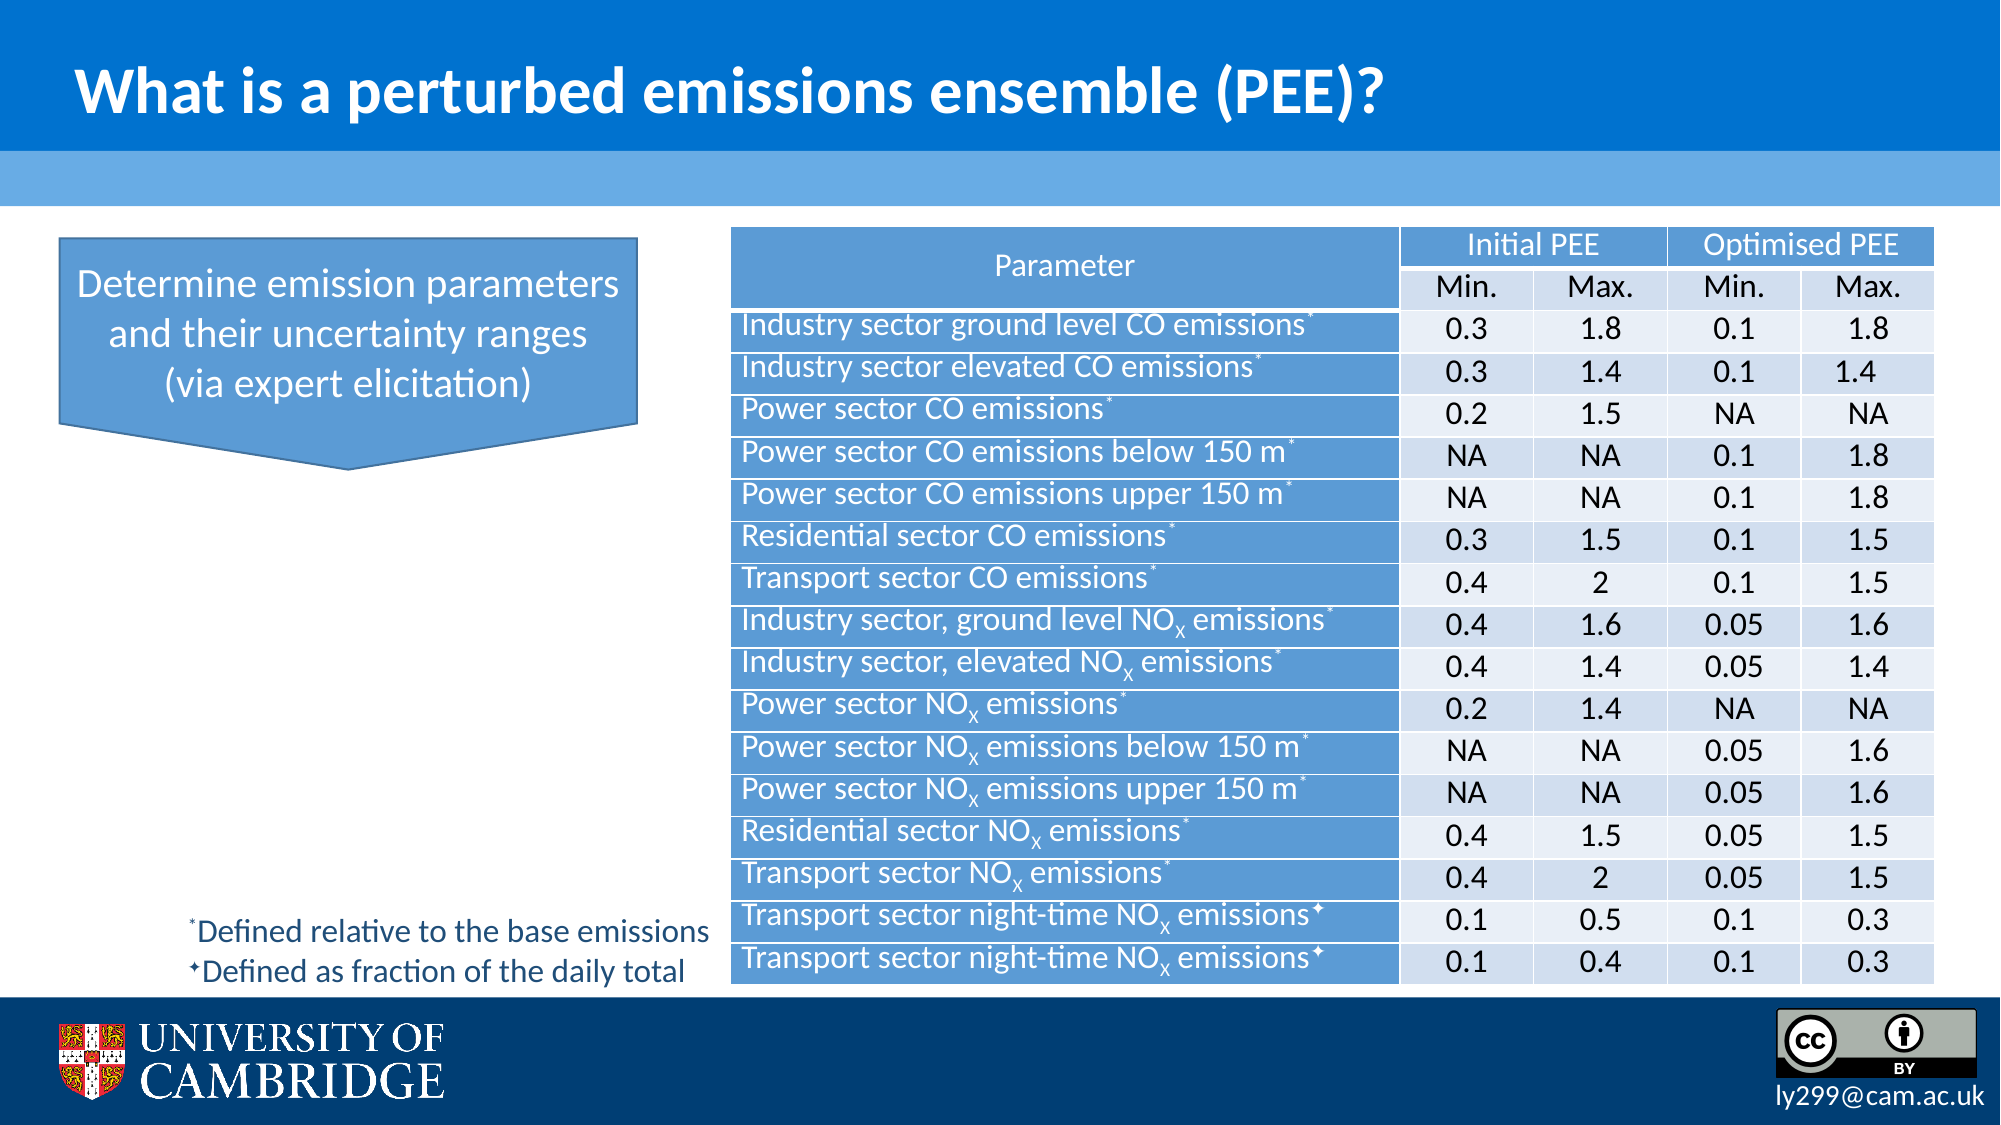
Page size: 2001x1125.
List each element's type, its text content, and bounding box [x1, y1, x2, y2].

table_cell Max. [1802, 271, 1934, 310]
table_cell 1.5 [1534, 396, 1667, 436]
picture [1776, 1008, 1977, 1078]
table_cell 0.4 [1401, 817, 1533, 858]
table_cell 0.1 [1668, 522, 1800, 563]
table_cell 0.4 [1401, 860, 1533, 900]
picture [59, 1022, 444, 1100]
table_cell 0.05 [1668, 775, 1800, 816]
table_cell 0.3 [1802, 902, 1934, 942]
table_cell 1.4 [1534, 691, 1667, 731]
table_cell 0.1 [1668, 354, 1800, 394]
table_cell 0.1 [1668, 944, 1800, 984]
table_cell 0.4 [1534, 944, 1667, 984]
list What is a perturbed emissions ensemble (PEE)? [59, 58, 1916, 152]
table_cell Power sector CO emissions* [731, 396, 1399, 436]
table_cell 0.1 [1668, 480, 1800, 521]
table_cell 1.6 [1802, 607, 1934, 647]
table_cell 0.05 [1668, 607, 1800, 647]
table_cell 0.3 [1802, 944, 1934, 984]
table_cell 1.6 [1534, 607, 1667, 647]
table_cell Industry sector ground level CO emissions* [731, 313, 1399, 352]
table_cell 0.1 [1401, 902, 1533, 942]
table_cell Power sector CO emissions below 150 m* [731, 438, 1399, 478]
table_cell 1.5 [1534, 522, 1667, 563]
table_header Parameter [731, 227, 1399, 308]
table_cell NA [1534, 438, 1667, 478]
table_cell Power sector NOX emissions* [731, 691, 1399, 731]
table_cell 0.4 [1401, 649, 1533, 689]
table_cell Industry sector, ground level NOX emissions* [731, 607, 1399, 647]
table_cell Power sector NOX emissions upper 150 m* [731, 775, 1399, 816]
table_header Initial PEE [1401, 227, 1667, 266]
table_cell NA [1401, 438, 1533, 478]
table_cell Power sector CO emissions upper 150 m* [731, 480, 1399, 521]
table_cell 1.4 [1802, 354, 1934, 394]
table_cell NA [1668, 691, 1800, 731]
table_cell 0.3 [1401, 522, 1533, 563]
table_cell NA [1534, 733, 1667, 774]
table_cell 0.2 [1401, 691, 1533, 731]
table_cell 0.05 [1668, 817, 1800, 858]
table_cell Transport sector night-time NOX emissions✦ [816, 902, 1399, 942]
table_cell 1.4 [1534, 649, 1667, 689]
table_cell 0.1 [1401, 944, 1533, 984]
table_cell 1.6 [1802, 775, 1934, 816]
table_cell Transport sector CO emissions* [731, 564, 1399, 605]
table_cell Residential sector NOX emissions* [731, 817, 1399, 858]
table_cell Min. [1668, 271, 1800, 310]
table_cell 1.8 [1802, 311, 1934, 352]
table_cell NA [1668, 396, 1800, 436]
table_cell 0.05 [1668, 649, 1800, 689]
table_cell 0.5 [1534, 902, 1667, 942]
table_cell Residential sector CO emissions* [731, 522, 1399, 563]
table_cell 1.8 [1534, 311, 1667, 352]
table_cell 1.5 [1802, 522, 1934, 563]
table_cell Industry sector elevated CO emissions* [731, 354, 1399, 394]
table_cell 0.05 [1668, 733, 1800, 774]
text_box ly299@cam.ac.uk [1760, 1069, 2000, 1120]
table_cell NA [1401, 480, 1533, 521]
table_cell 2 [1534, 564, 1667, 605]
table_cell Power sector NOX emissions below 150 m* [731, 733, 1399, 774]
table_cell 0.2 [1401, 396, 1533, 436]
table_cell NA [1534, 480, 1667, 521]
table_header Optimised PEE [1668, 227, 1934, 266]
table_cell 2 [1534, 860, 1667, 900]
table_cell Transport sector night-time NOX emissions✦ [816, 944, 1399, 984]
table_cell 0.1 [1668, 438, 1800, 478]
table_cell Min. [1401, 271, 1533, 310]
table_cell NA [1802, 396, 1934, 436]
table_cell 1.5 [1802, 817, 1934, 858]
table_cell NA [1401, 775, 1533, 816]
table_cell 0.3 [1401, 311, 1533, 352]
table_cell 1.8 [1802, 480, 1934, 521]
table_cell 0.4 [1401, 607, 1533, 647]
table_cell 1.5 [1802, 564, 1934, 605]
table_cell Max. [1534, 271, 1667, 310]
table_cell 1.8 [1802, 438, 1934, 478]
table_cell 0.1 [1668, 311, 1800, 352]
table_cell 1.4 [1534, 354, 1667, 394]
table_cell 1.4 [1802, 649, 1934, 689]
table_cell NA [1534, 775, 1667, 816]
table_cell Transport sector NOX emissions* [731, 860, 1399, 900]
table_cell 0.1 [1668, 902, 1800, 942]
table_cell 1.5 [1534, 817, 1667, 858]
table_cell 0.3 [1401, 354, 1533, 394]
table_cell 0.4 [1401, 564, 1533, 605]
table_cell 0.05 [1668, 860, 1800, 900]
text_box *Defined relative to the base emissions ✦Defined as fraction of the daily total [173, 901, 816, 996]
table_cell 0.1 [1668, 564, 1800, 605]
table_cell 1.5 [1802, 860, 1934, 900]
table_cell NA [1802, 691, 1934, 731]
text_box Determine emission parameters and their uncertainty ranges (via expert elicitation) [58, 237, 638, 471]
table_cell 1.6 [1802, 733, 1934, 774]
table_cell NA [1401, 733, 1533, 774]
table_cell Industry sector, elevated NOX emissions* [731, 649, 1399, 689]
